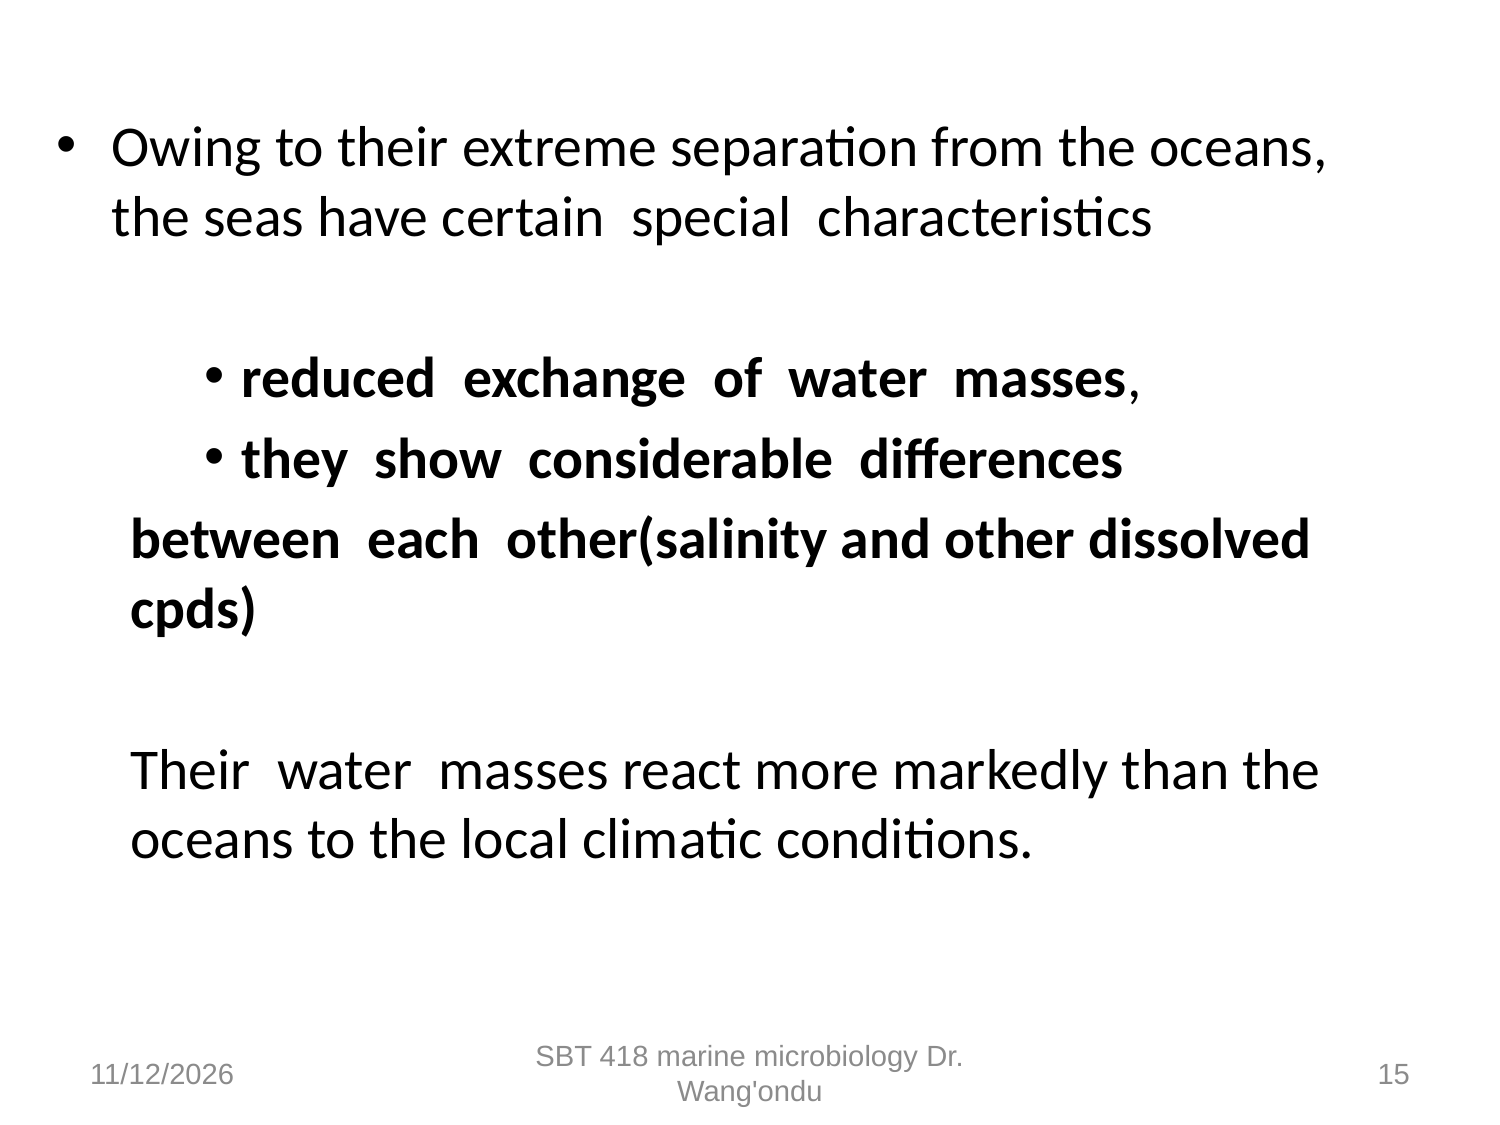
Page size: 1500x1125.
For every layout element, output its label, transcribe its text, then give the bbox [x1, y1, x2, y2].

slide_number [75, 1042, 425, 1103]
slide_number 15 [1074, 1042, 1425, 1103]
list Owing to their extreme separation from the oceans, the seas have certain special characteristics reduced exchange of water masses, they show considerable differences between each other(salinity and other dissolved cpds) Their water masses react more markedly than the oceans to the local climatic conditions. [41, 101, 1459, 882]
footer SBT 418 marine microbiology Dr. Wang'ondu [512, 1042, 988, 1103]
